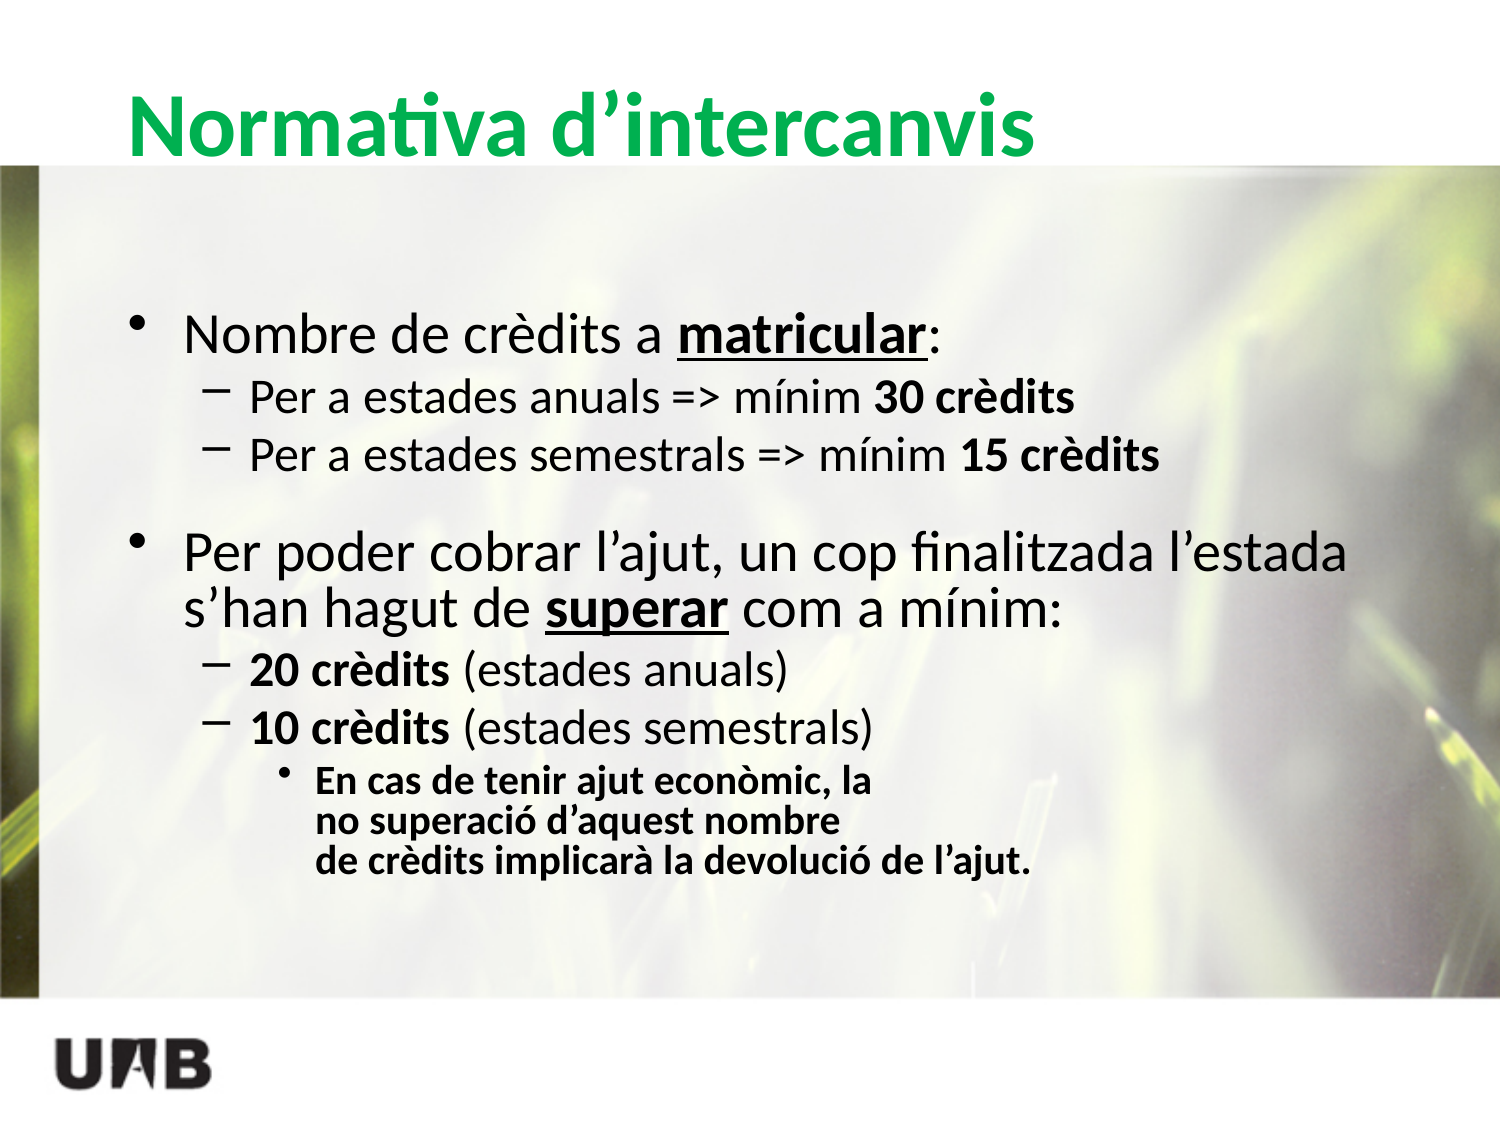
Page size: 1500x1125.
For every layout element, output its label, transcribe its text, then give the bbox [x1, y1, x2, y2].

picture [0, 0, 1500, 1125]
list Nombre de crèdits a matricular: Per a estades anuals => mínim 30 crèdits Per a estades semestrals => mínim 15 crèdits Per poder cobrar l’ajut, un cop finalitzada l’estada s’han hagut de superar com a mínim: 20 crèdits (estades anuals) 10 crèdits (estades semestrals) En cas de tenir ajut econòmic, la no superació d’aquest nombre de crèdits implicarà la devolució de l’ajut. [112, 220, 1388, 1045]
title Normativa d’intercanvis [112, 42, 1388, 197]
